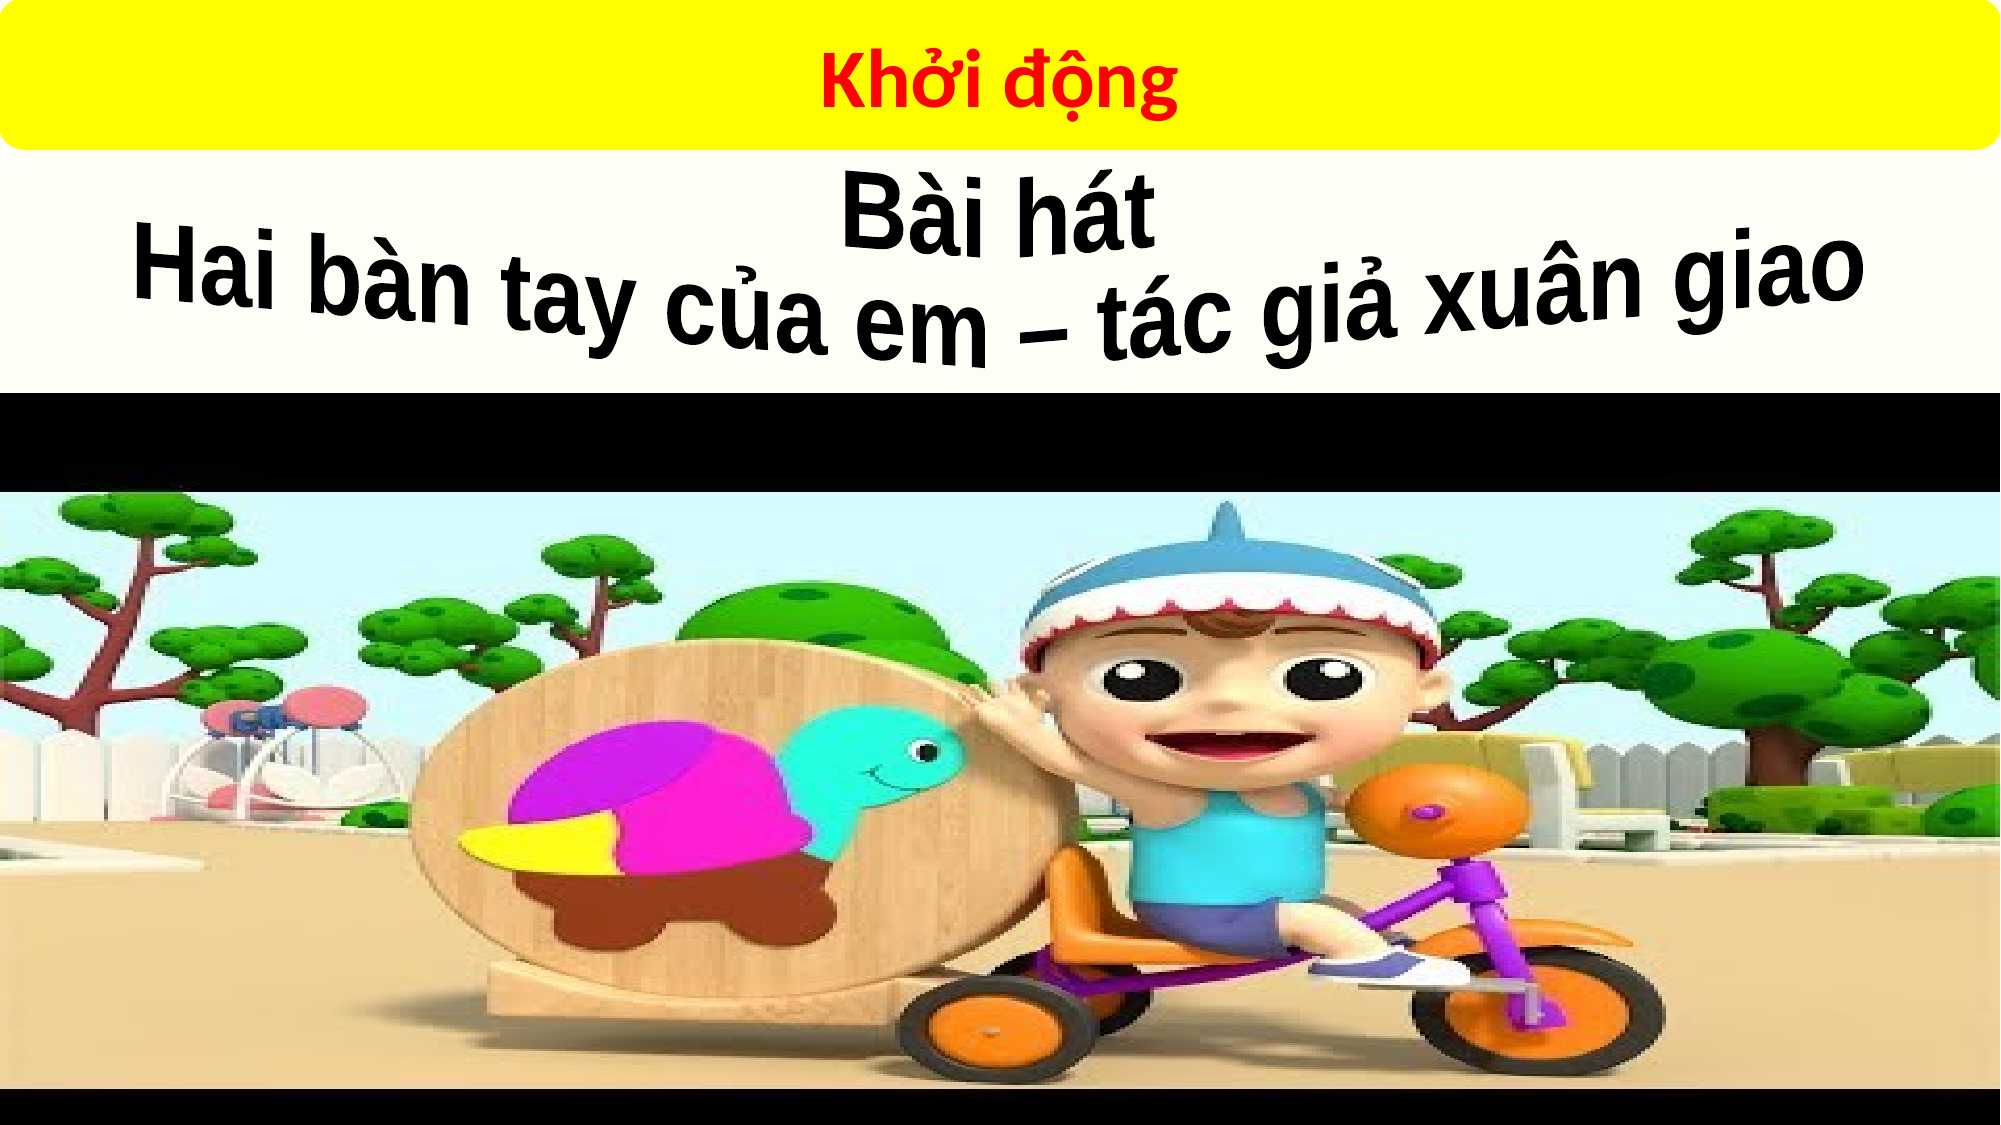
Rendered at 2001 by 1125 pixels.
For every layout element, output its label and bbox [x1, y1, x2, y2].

text_box [0, 392, 2000, 1125]
picture [0, 0, 2000, 392]
